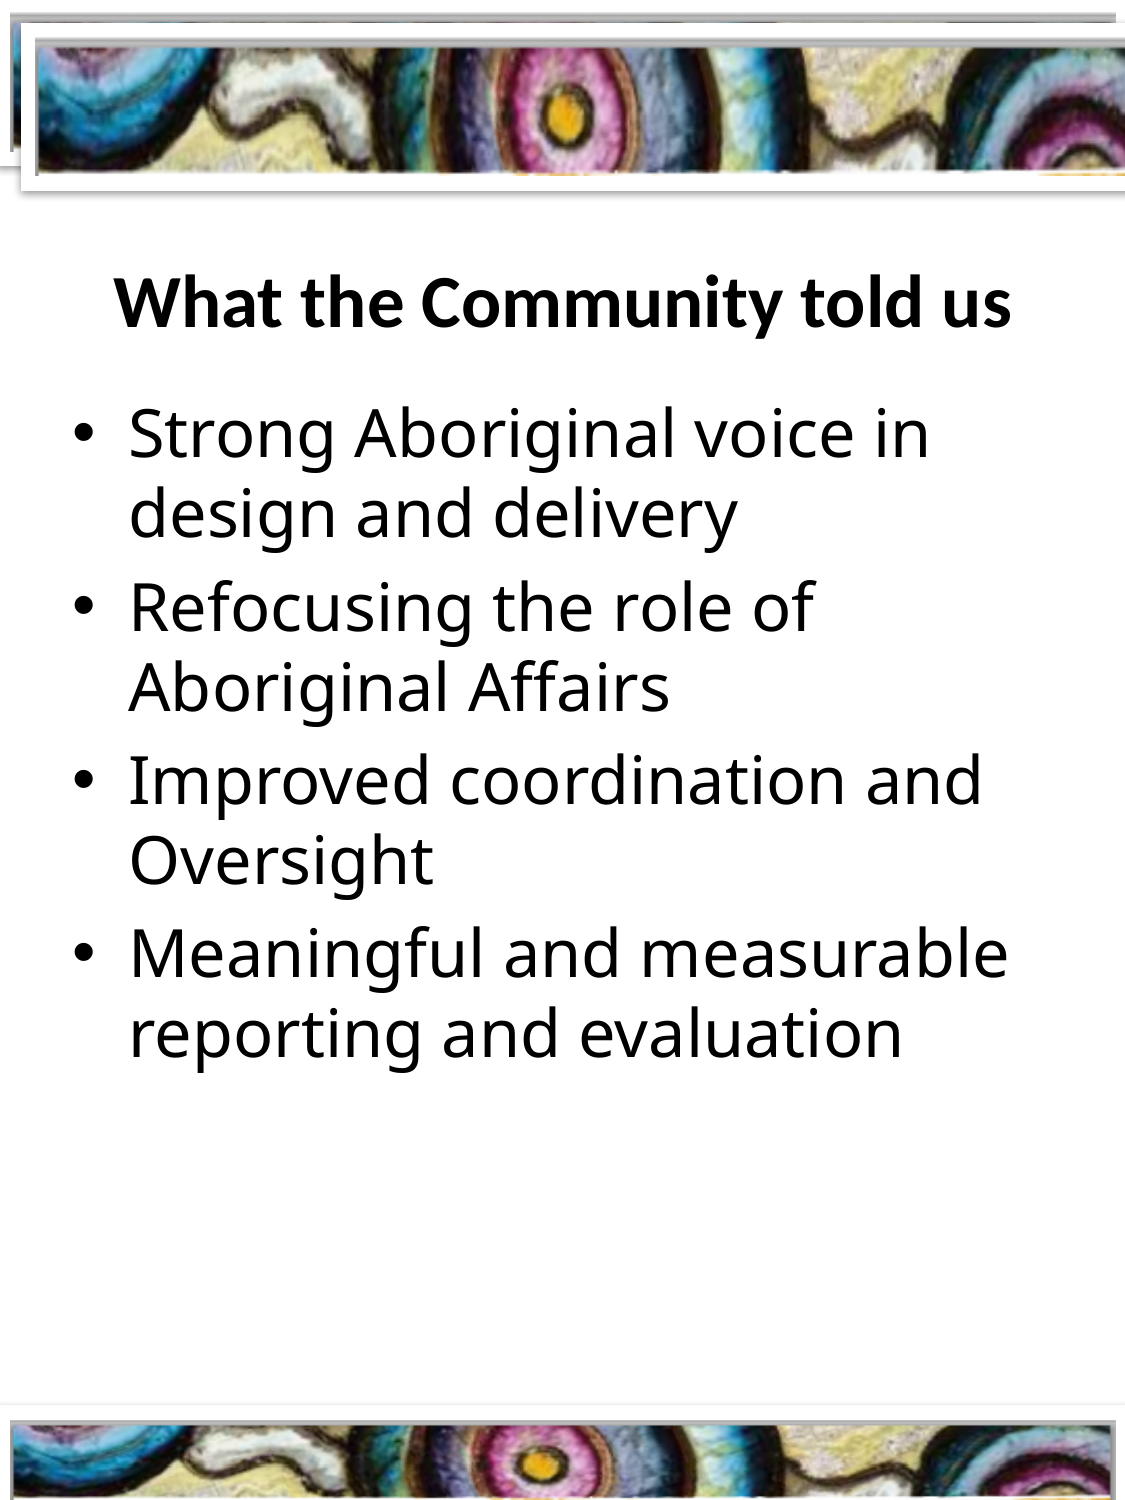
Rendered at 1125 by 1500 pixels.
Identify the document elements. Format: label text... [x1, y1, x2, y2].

picture [9, 1419, 1117, 1500]
title What the Community told us [57, 200, 1070, 383]
list Strong Aboriginal voice in design and delivery Refocusing the role of Aboriginal Affairs Improved coordination and Oversight Meaningful and measurable reporting and evaluation [57, 383, 1070, 1374]
picture [9, 12, 1125, 177]
